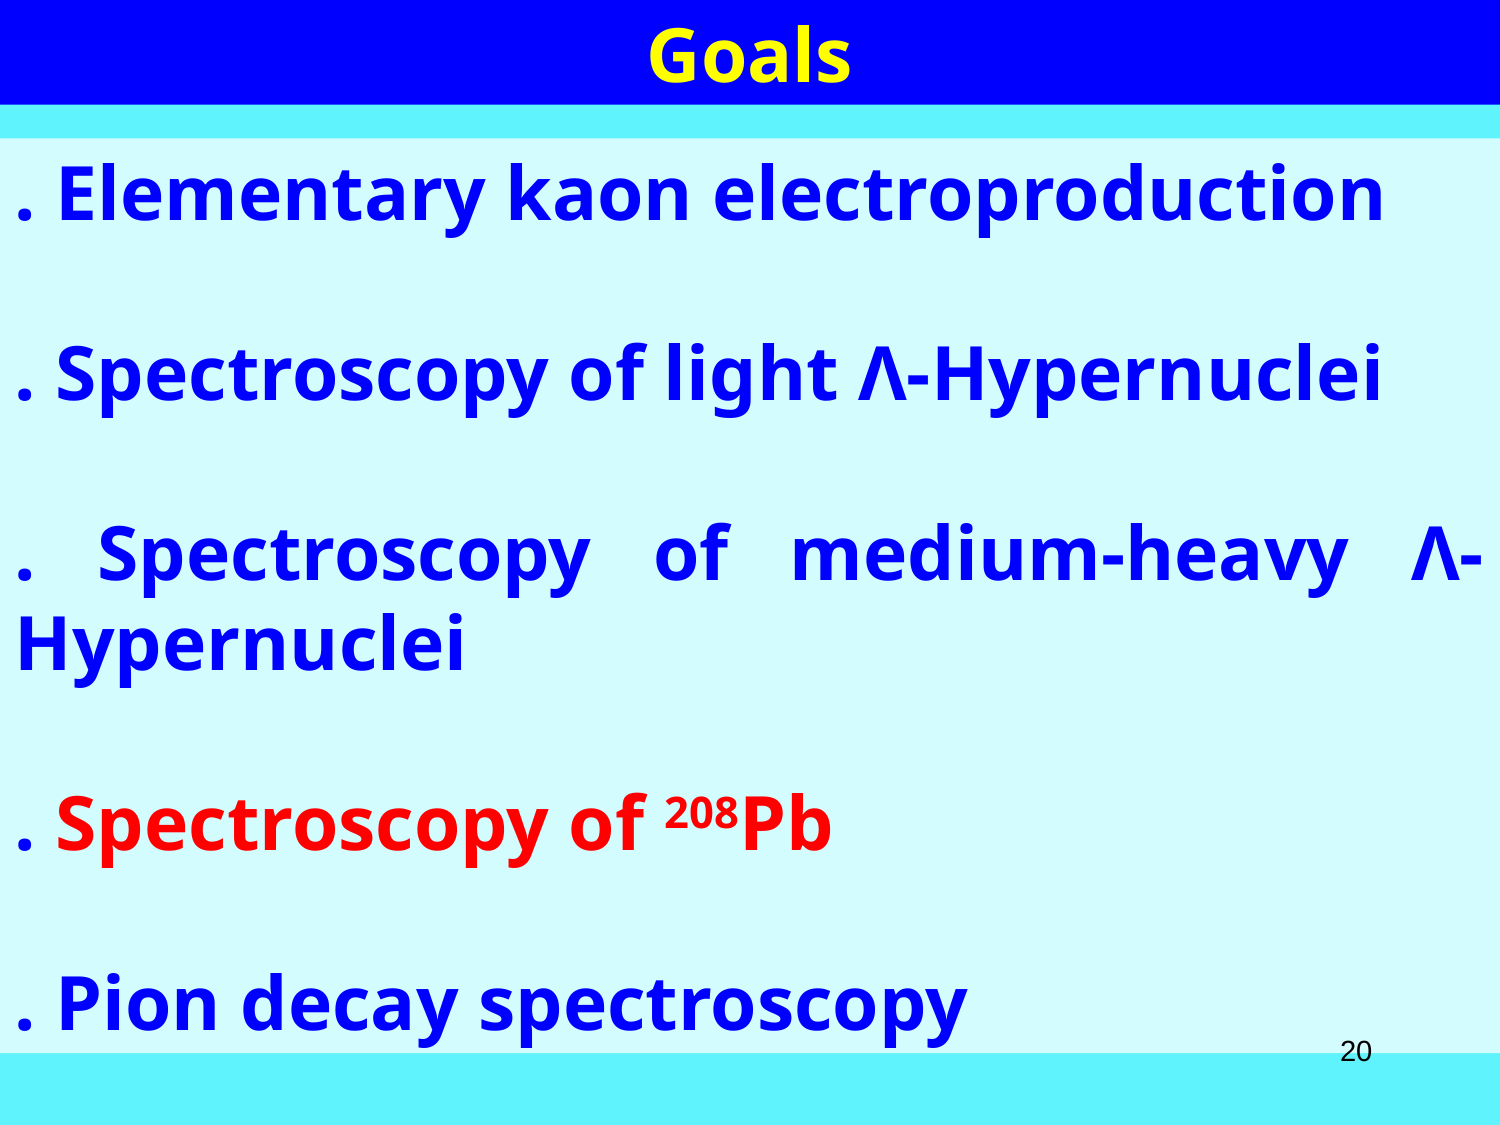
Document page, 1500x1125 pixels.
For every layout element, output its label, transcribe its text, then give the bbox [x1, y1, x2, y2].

text_box Goals [0, 0, 1500, 105]
text_box . Elementary kaon electroproduction . Spectroscopy of light Λ-Hypernuclei . Spectroscopy of medium-heavy Λ-Hypernuclei . Spectroscopy of 208Pb . Pion decay spectroscopy [0, 138, 1500, 1054]
slide_number 20 [1074, 1024, 1388, 1101]
